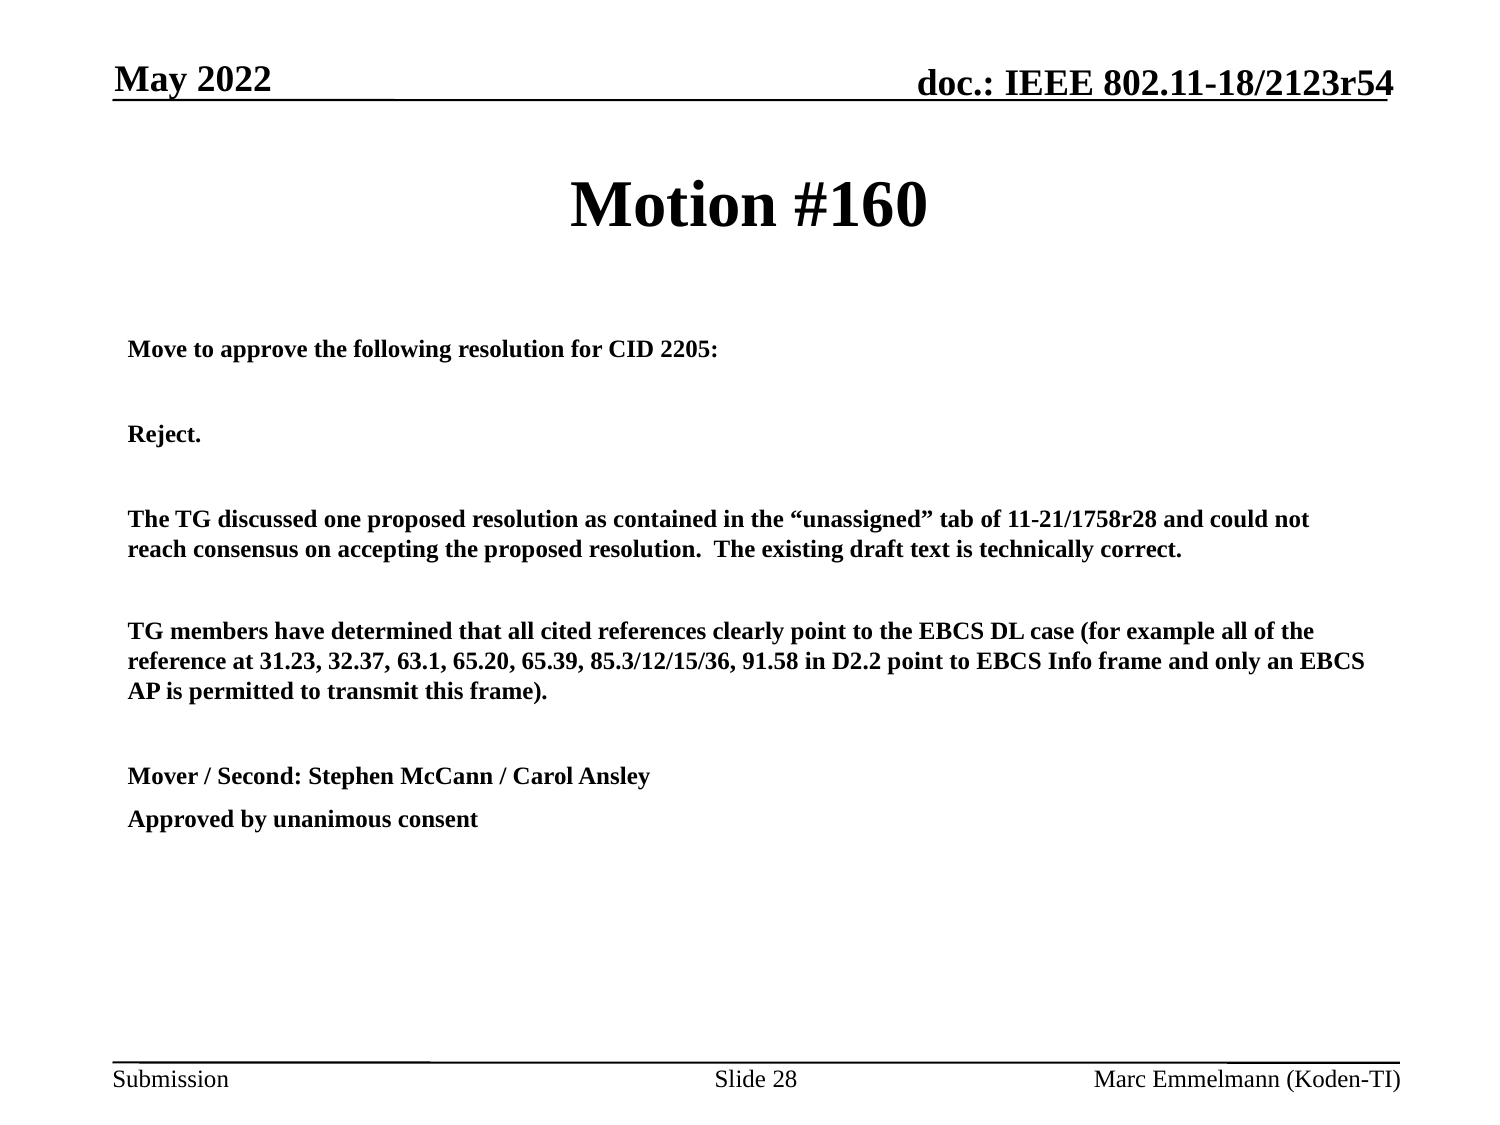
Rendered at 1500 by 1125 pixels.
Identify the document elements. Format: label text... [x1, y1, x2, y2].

footer Marc Emmelmann (Koden-TI) [878, 1061, 1402, 1093]
list Move to approve the following resolution for CID 2205: Reject. The TG discussed one proposed resolution as contained in the “unassigned” tab of 11-21/1758r28 and could not reach consensus on accepting the proposed resolution. The existing draft text is technically correct. TG members have determined that all cited references clearly point to the EBCS DL case (for example all of the reference at 31.23, 32.37, 63.1, 65.20, 65.39, 85.3/12/15/36, 91.58 in D2.2 point to EBCS Info frame and only an EBCS AP is permitted to transmit this frame). Mover / Second: Stephen McCann / Carol Ansley Approved by unanimous consent [112, 324, 1388, 1000]
title Motion #160 [112, 112, 1388, 288]
slide_number Slide 28 [712, 1061, 800, 1123]
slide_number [114, 54, 423, 100]
